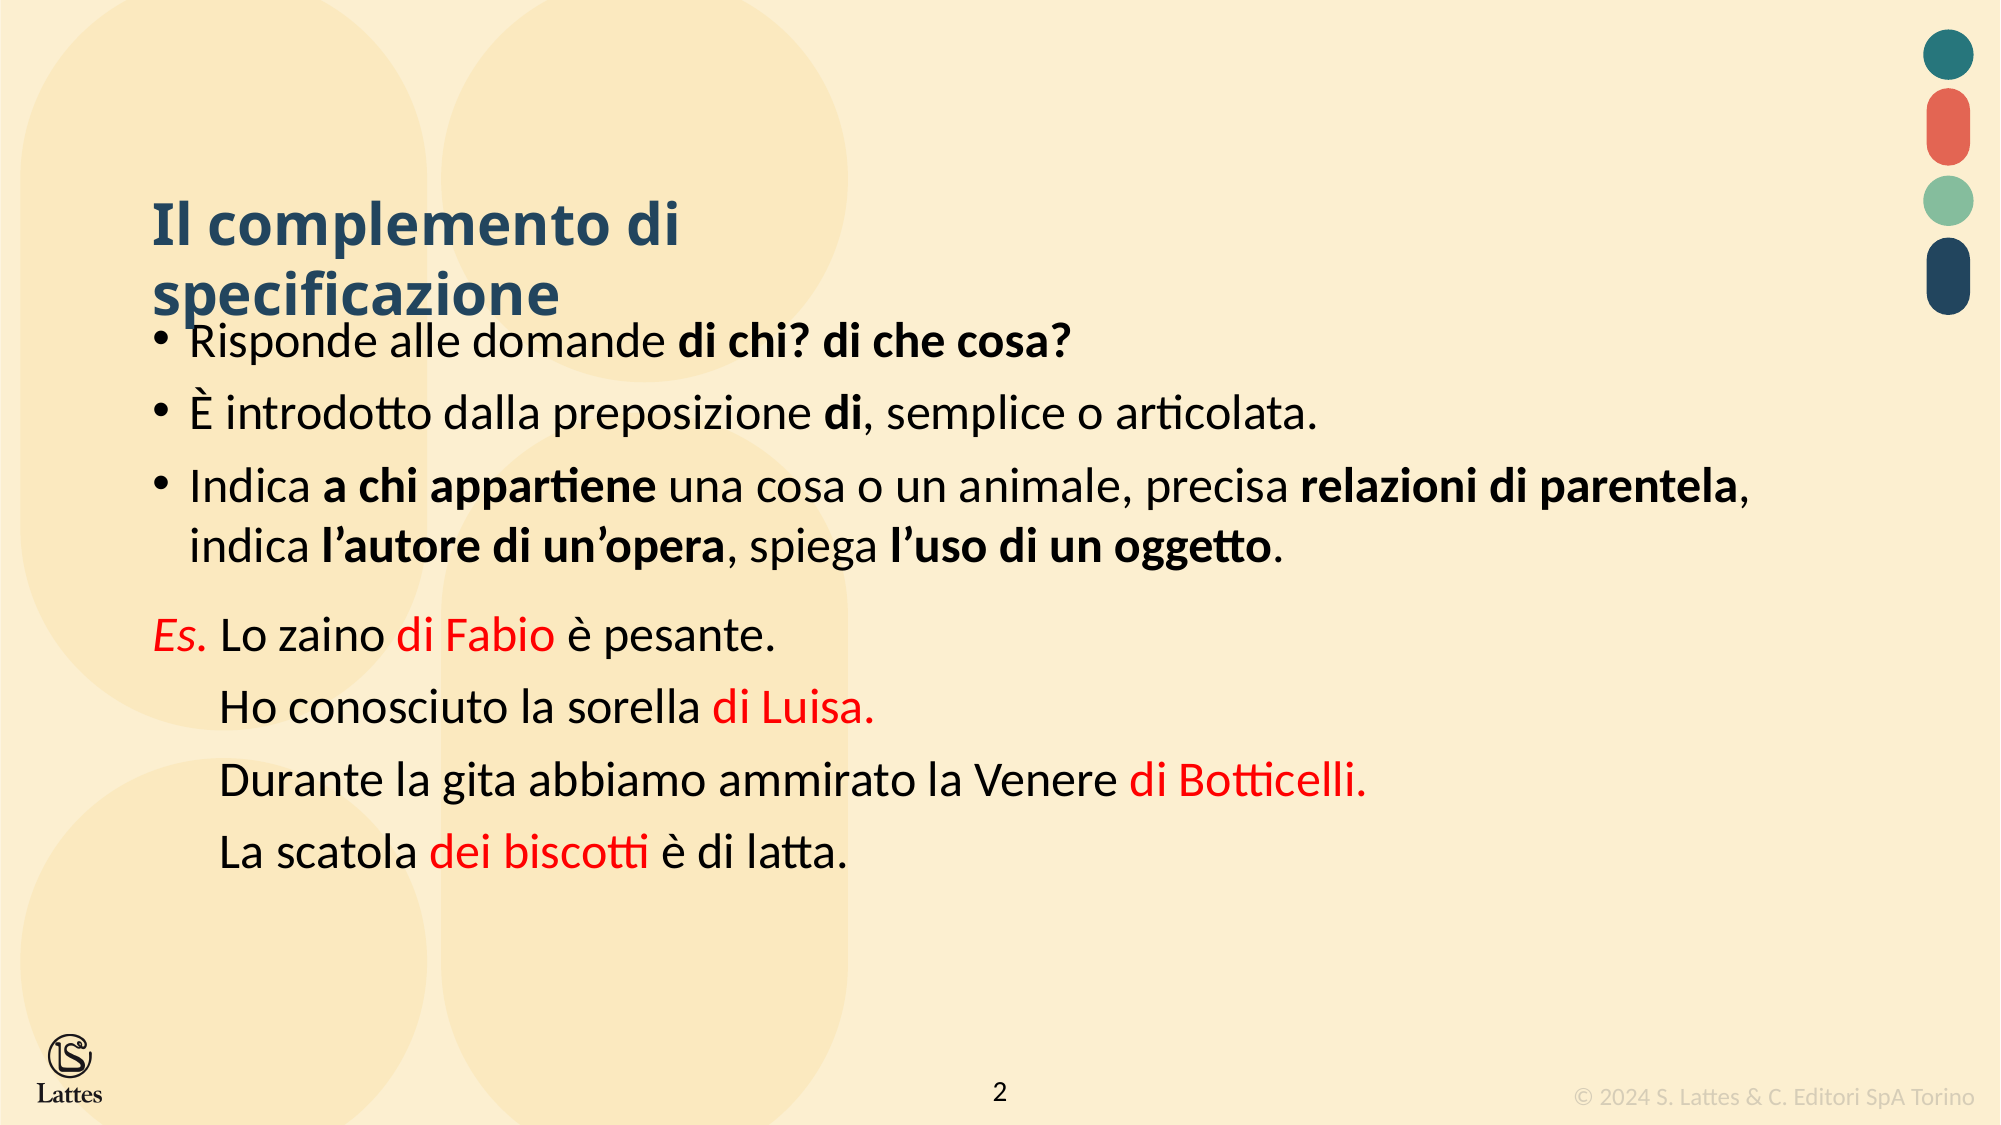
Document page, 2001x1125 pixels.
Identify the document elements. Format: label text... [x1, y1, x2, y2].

text_box Il complemento di specificazione [137, 179, 1099, 335]
picture [36, 1033, 102, 1103]
list Risponde alle domande di chi? di che cosa? È introdotto dalla preposizione di, semplice o articolata. Indica a chi appartiene una cosa o un animale, precisa relazioni di parentela, indica l’autore di un’opera, spiega l’uso di un oggetto. Es. Lo zaino di Fabio è pesante. Ho conosciuto la sorella di Luisa. Durante la gita abbiamo ammirato la Venere di Botticelli. La scatola dei biscotti è di latta. [137, 299, 1863, 1014]
